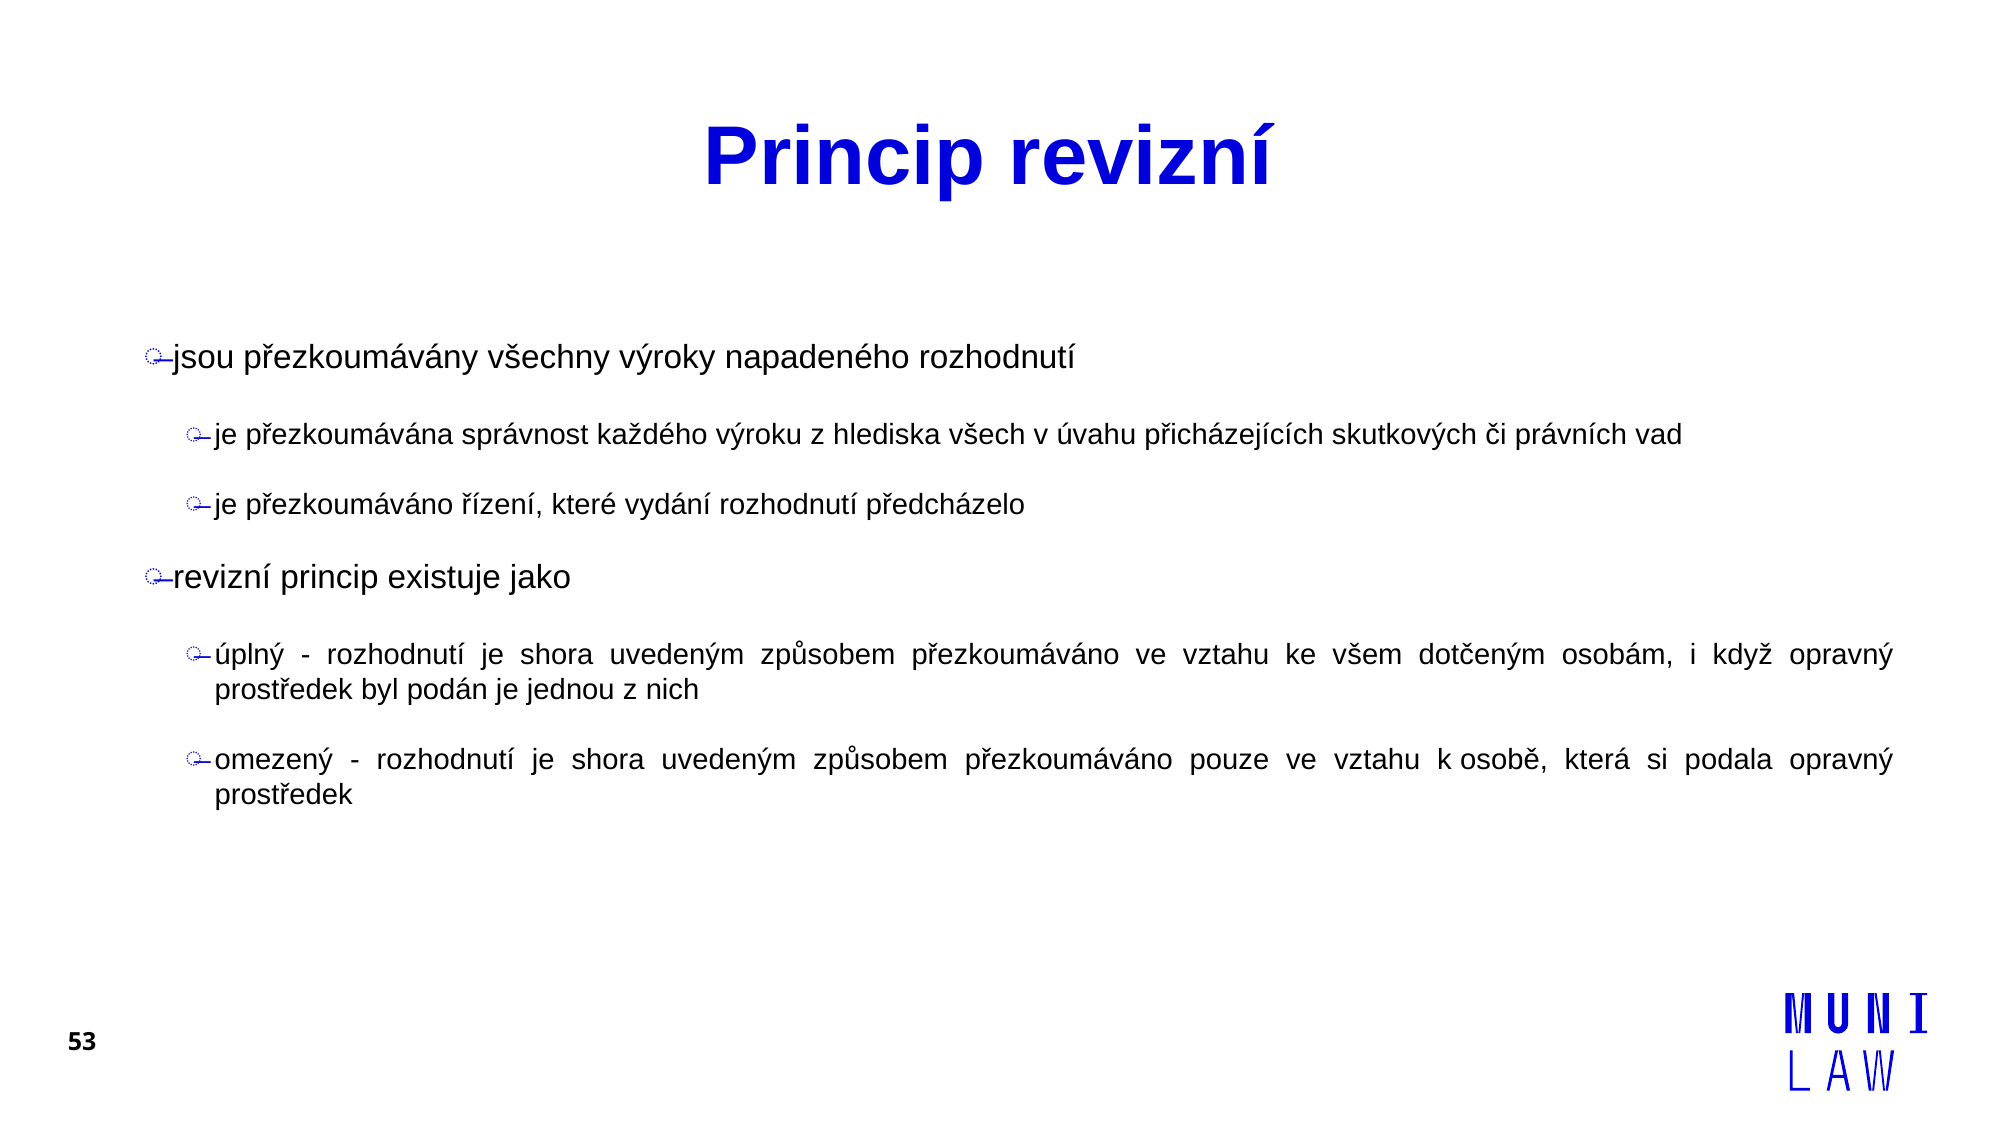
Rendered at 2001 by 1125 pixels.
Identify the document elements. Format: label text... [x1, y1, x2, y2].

list jsou přezkoumávány všechny výroky napadeného rozhodnutí je přezkoumávána správnost každého výroku z hlediska všech v úvahu přicházejících skutkových či právních vad je přezkoumáváno řízení, které vydání rozhodnutí předcházelo revizní princip existuje jako úplný - rozhodnutí je shora uvedeným způsobem přezkoumáváno ve vztahu ke všem dotčeným osobám, i když opravný prostředek byl podán je jednou z nich omezený - rozhodnutí je shora uvedeným způsobem přezkoumáváno pouze ve vztahu k osobě, která si podala opravný prostředek [131, 290, 1896, 970]
slide_number 53 [67, 1021, 110, 1063]
title Princip revizní [118, 118, 1883, 193]
